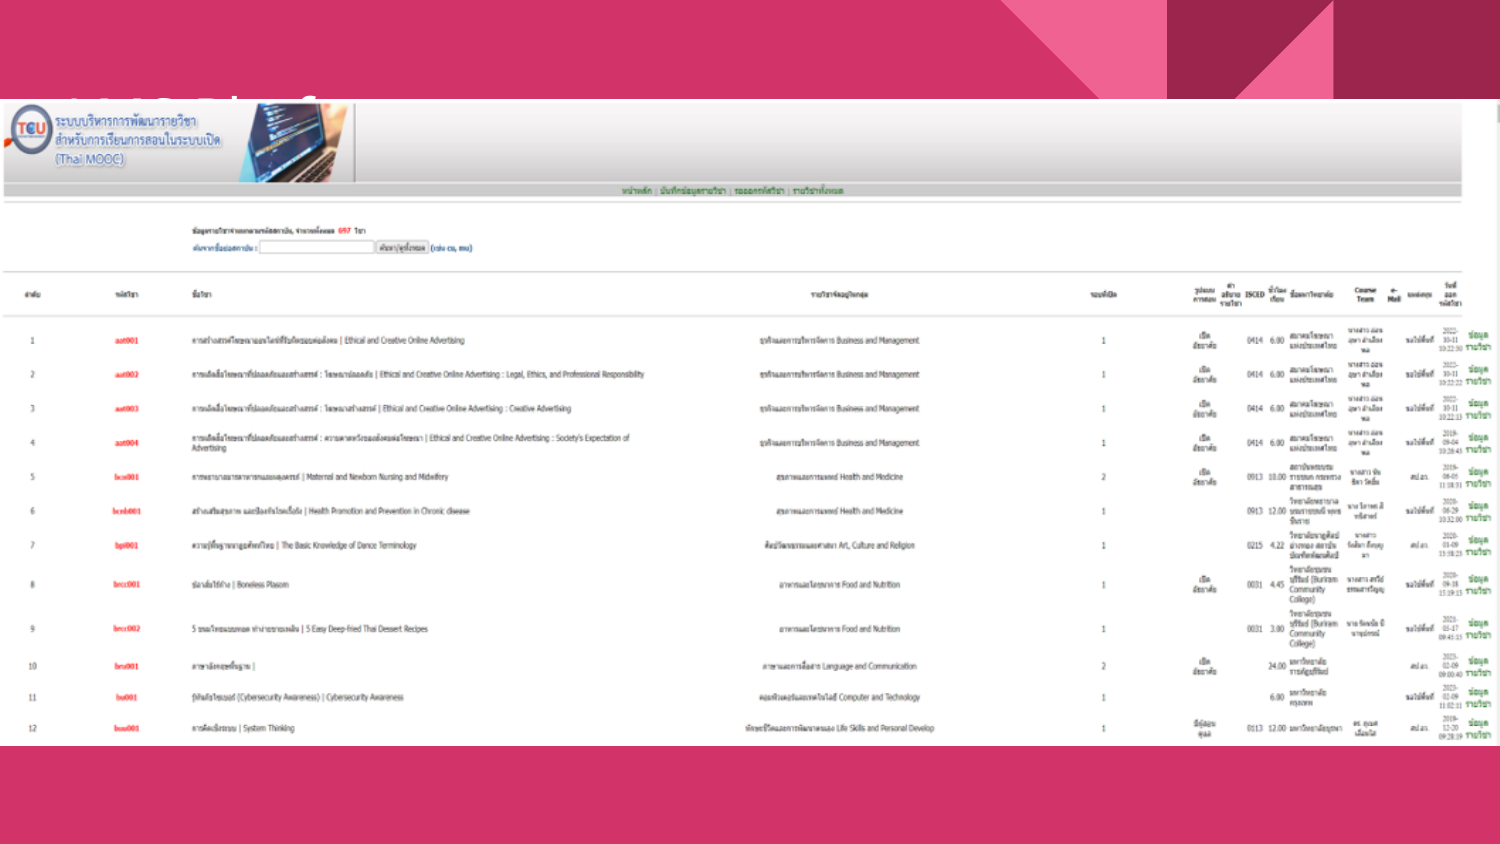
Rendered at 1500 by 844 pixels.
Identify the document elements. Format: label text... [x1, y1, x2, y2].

picture [0, 99, 1500, 746]
title LMS Platform [51, 67, 1449, 98]
